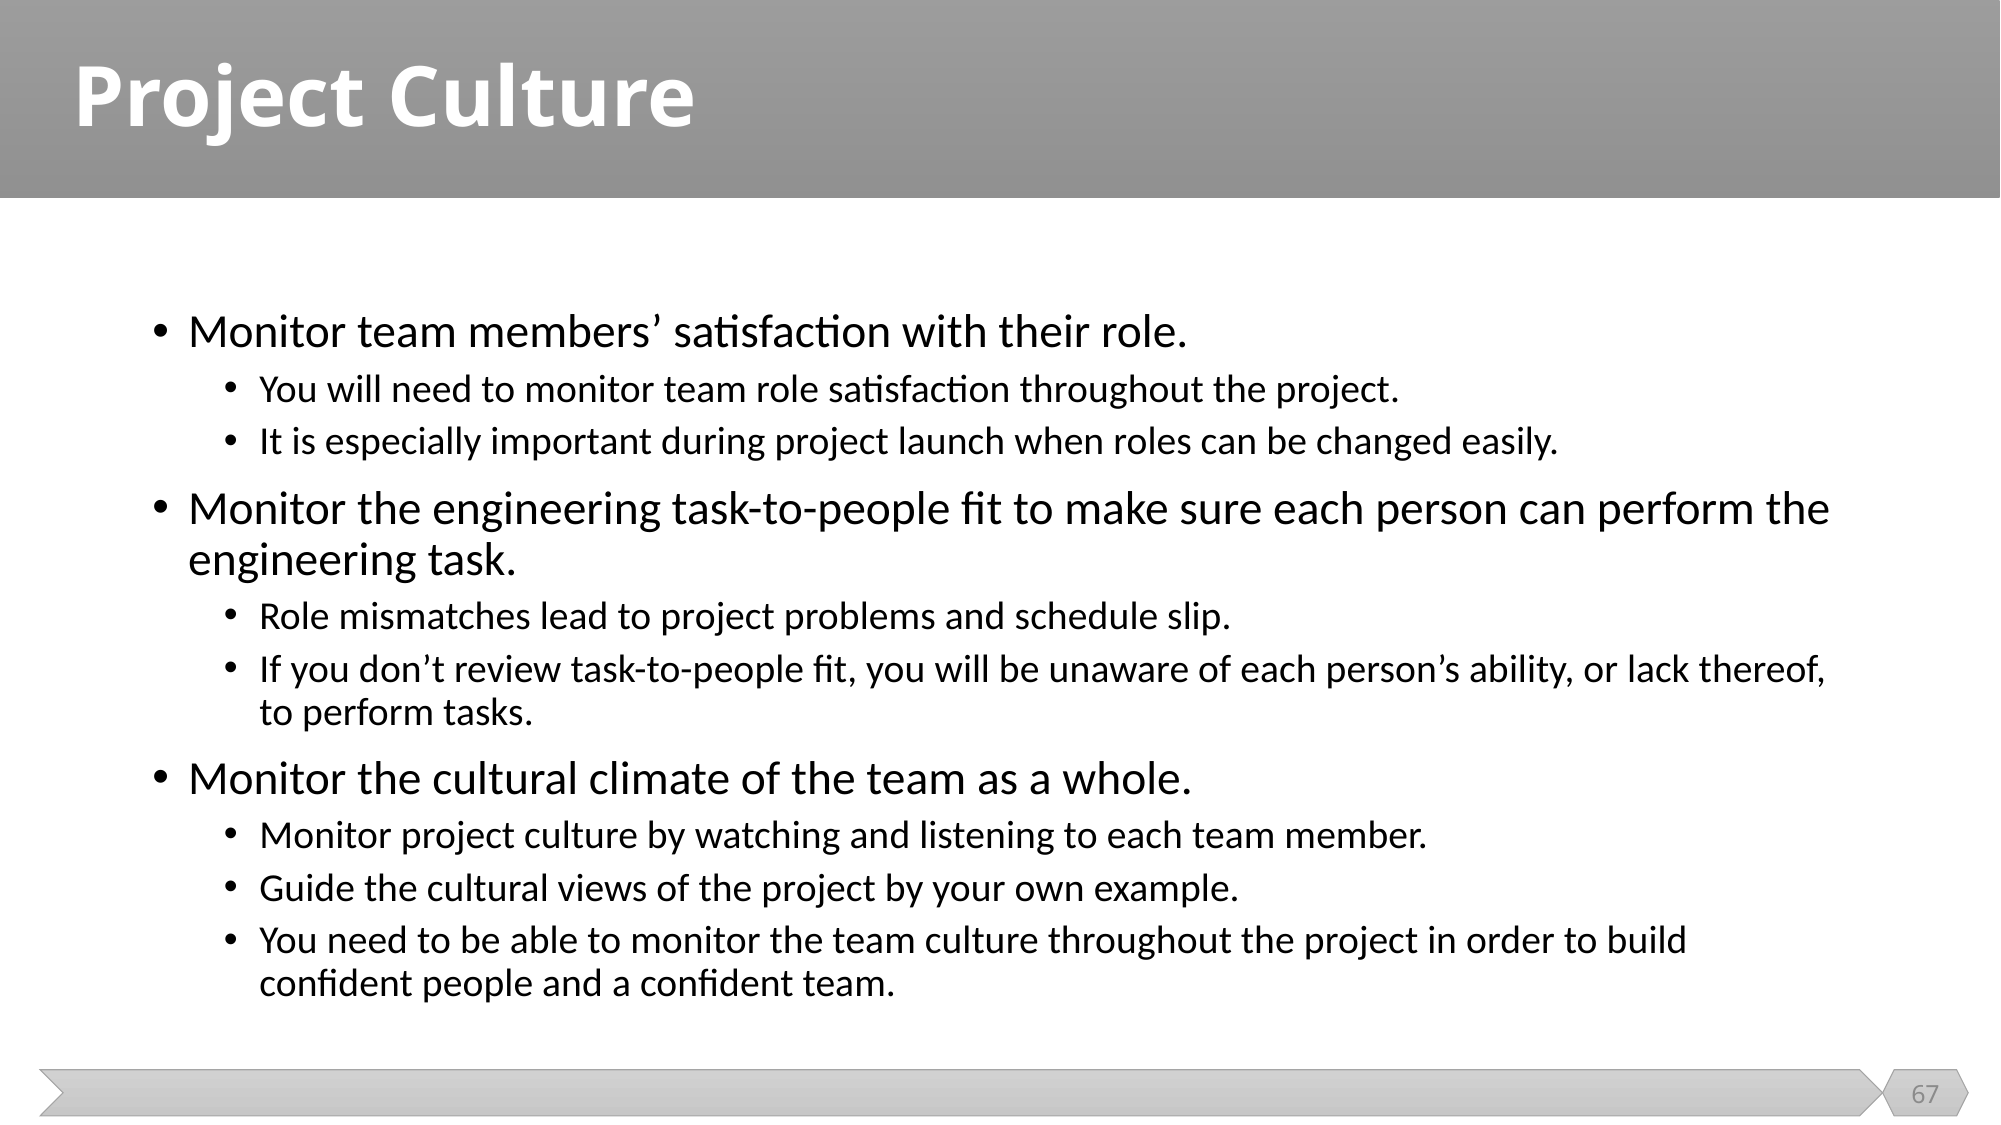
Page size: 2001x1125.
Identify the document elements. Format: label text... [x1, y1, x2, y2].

title Project Culture [56, 0, 1969, 199]
slide_number 67 [1882, 1065, 1969, 1125]
list Monitor team members’ satisfaction with their role. You will need to monitor team role satisfaction throughout the project. It is especially important during project launch when roles can be changed easily. Monitor the engineering task-to-people fit to make sure each person can perform the engineering task. Role mismatches lead to project problems and schedule slip. If you don’t review task-to-people fit, you will be unaware of each person’s ability, or lack thereof, to perform tasks. Monitor the cultural climate of the team as a whole. Monitor project culture by watching and listening to each team member. Guide the cultural views of the project by your own example. You need to be able to monitor the team culture throughout the project in order to build confident people and a confident team. [137, 299, 1863, 1014]
